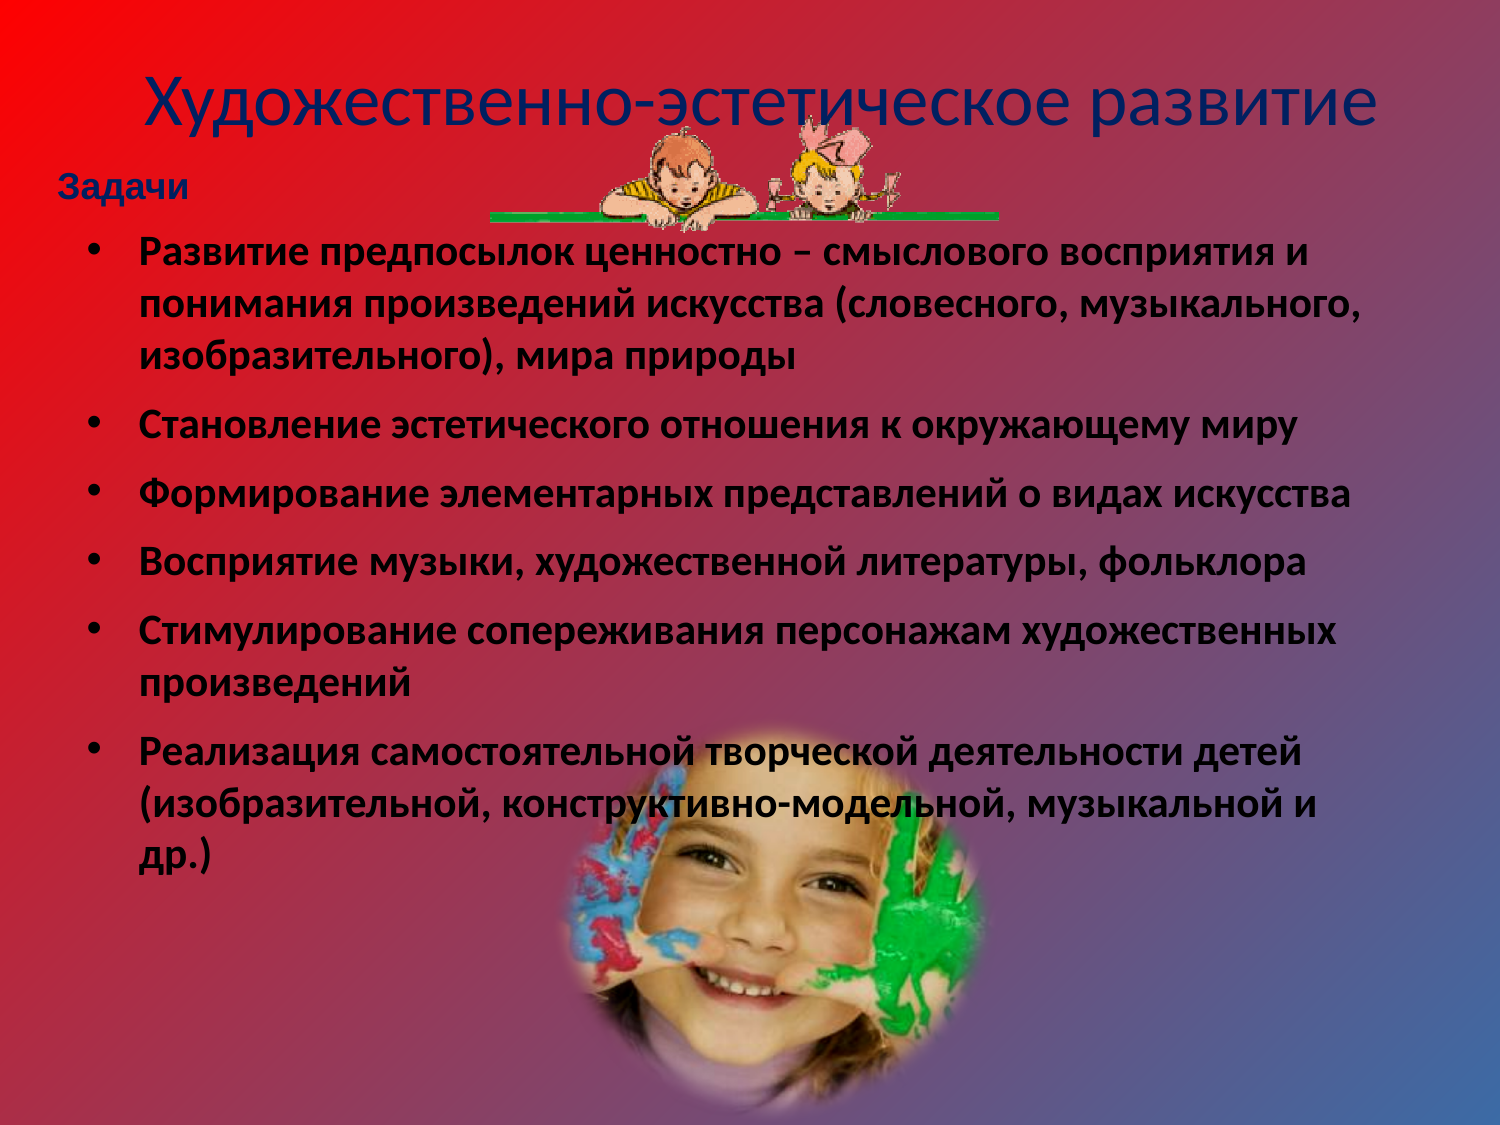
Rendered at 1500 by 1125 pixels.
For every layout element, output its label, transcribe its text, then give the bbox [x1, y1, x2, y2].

text_box Художественно-эстетическое развитие [53, 42, 1471, 148]
picture [489, 115, 999, 239]
picture [548, 713, 999, 1125]
text_box Развитие предпосылок ценностно – смыслового восприятия и понимания произведений искусства (словесного, музыкального, изобразительного), мира природы Становление эстетического отношения к окружающему миру Формирование элементарных представлений о видах искусства Восприятие музыки, художественной литературы, фольклора Стимулирование сопереживания персонажам художественных произведений Реализация самостоятельной творческой деятельности детей (изобразительной, конструктивно-модельной, музыкальной и др.) [71, 215, 1407, 901]
text_box Задачи [42, 154, 205, 215]
